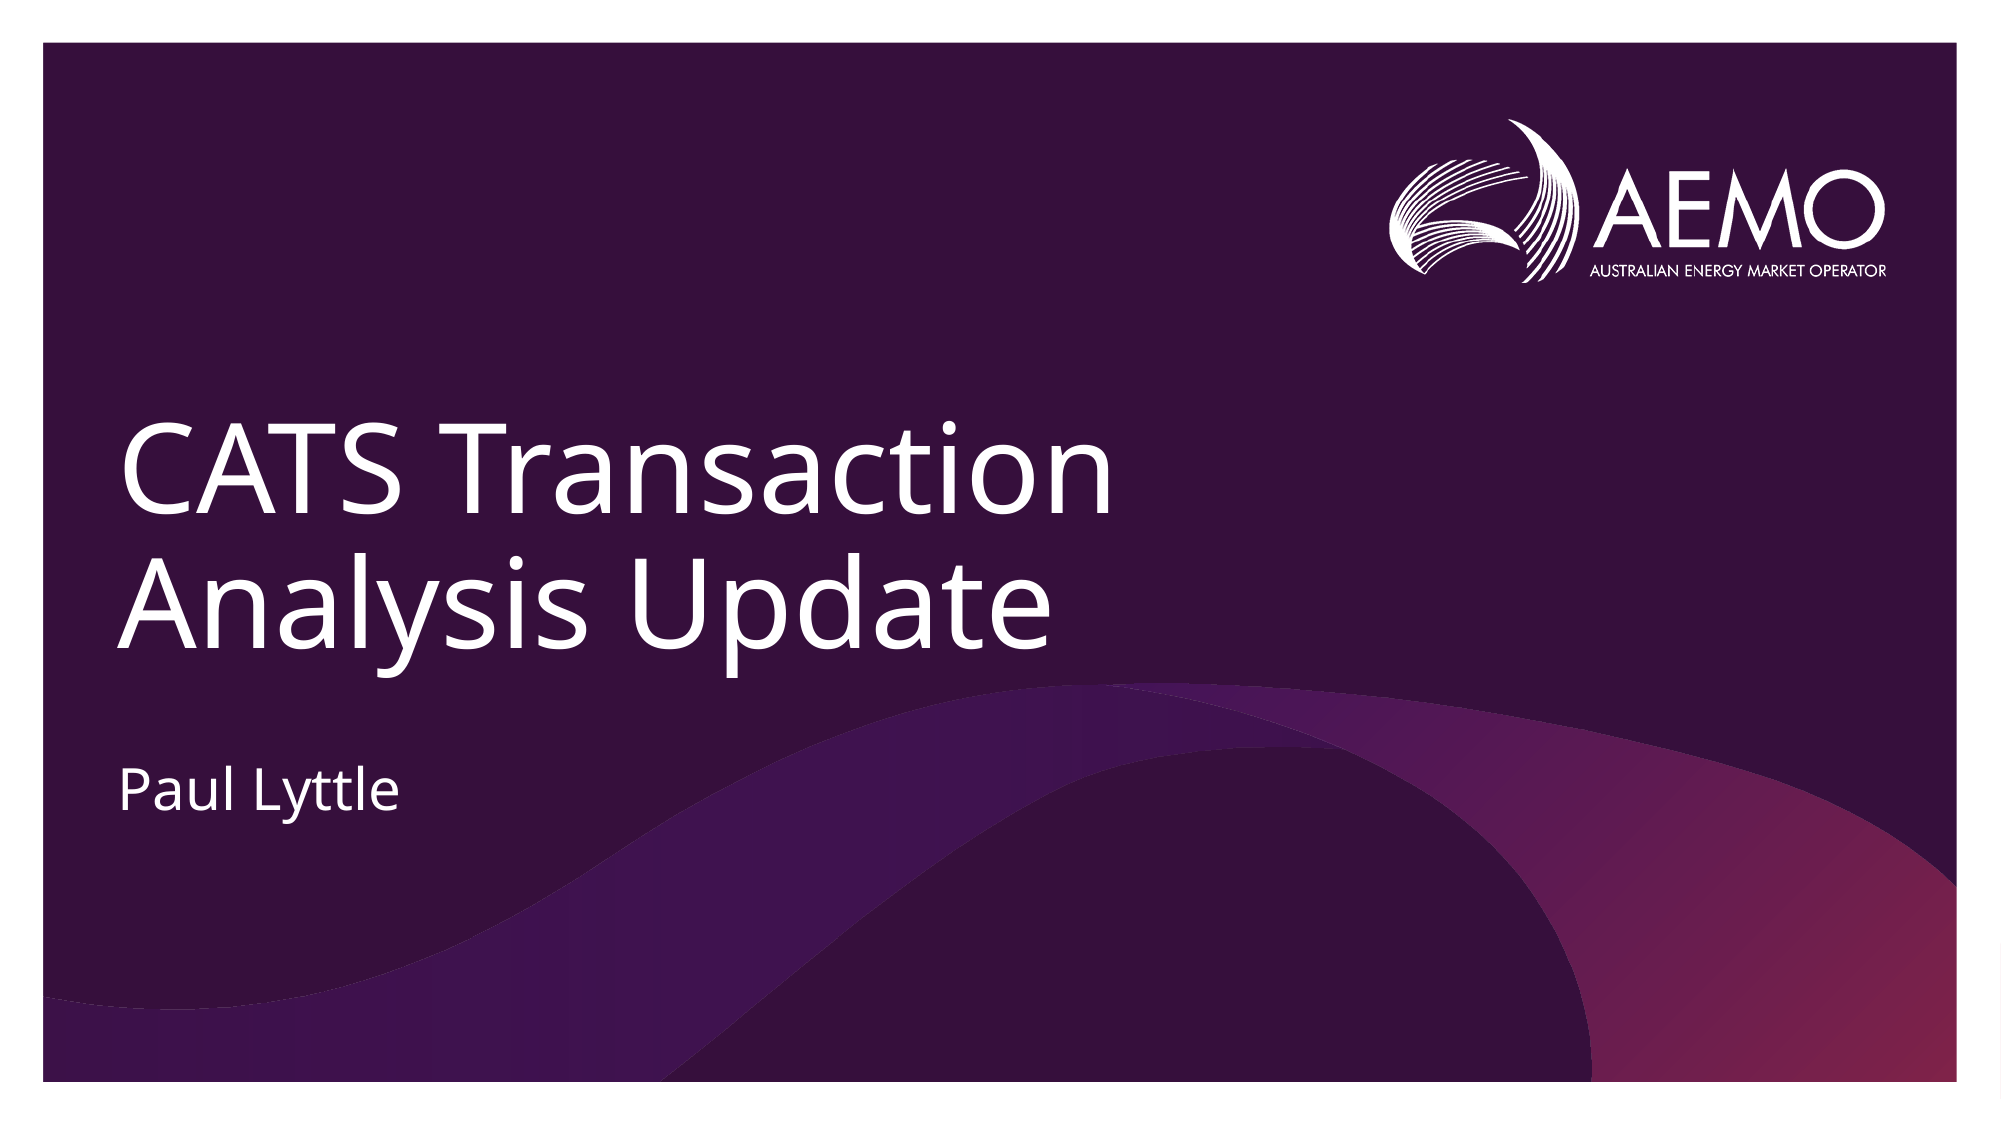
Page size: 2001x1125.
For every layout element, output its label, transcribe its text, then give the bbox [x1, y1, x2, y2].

title CATS Transaction Analysis Update [102, 291, 1603, 684]
picture [1389, 119, 1886, 283]
text_box Paul Lyttle [102, 752, 1397, 999]
